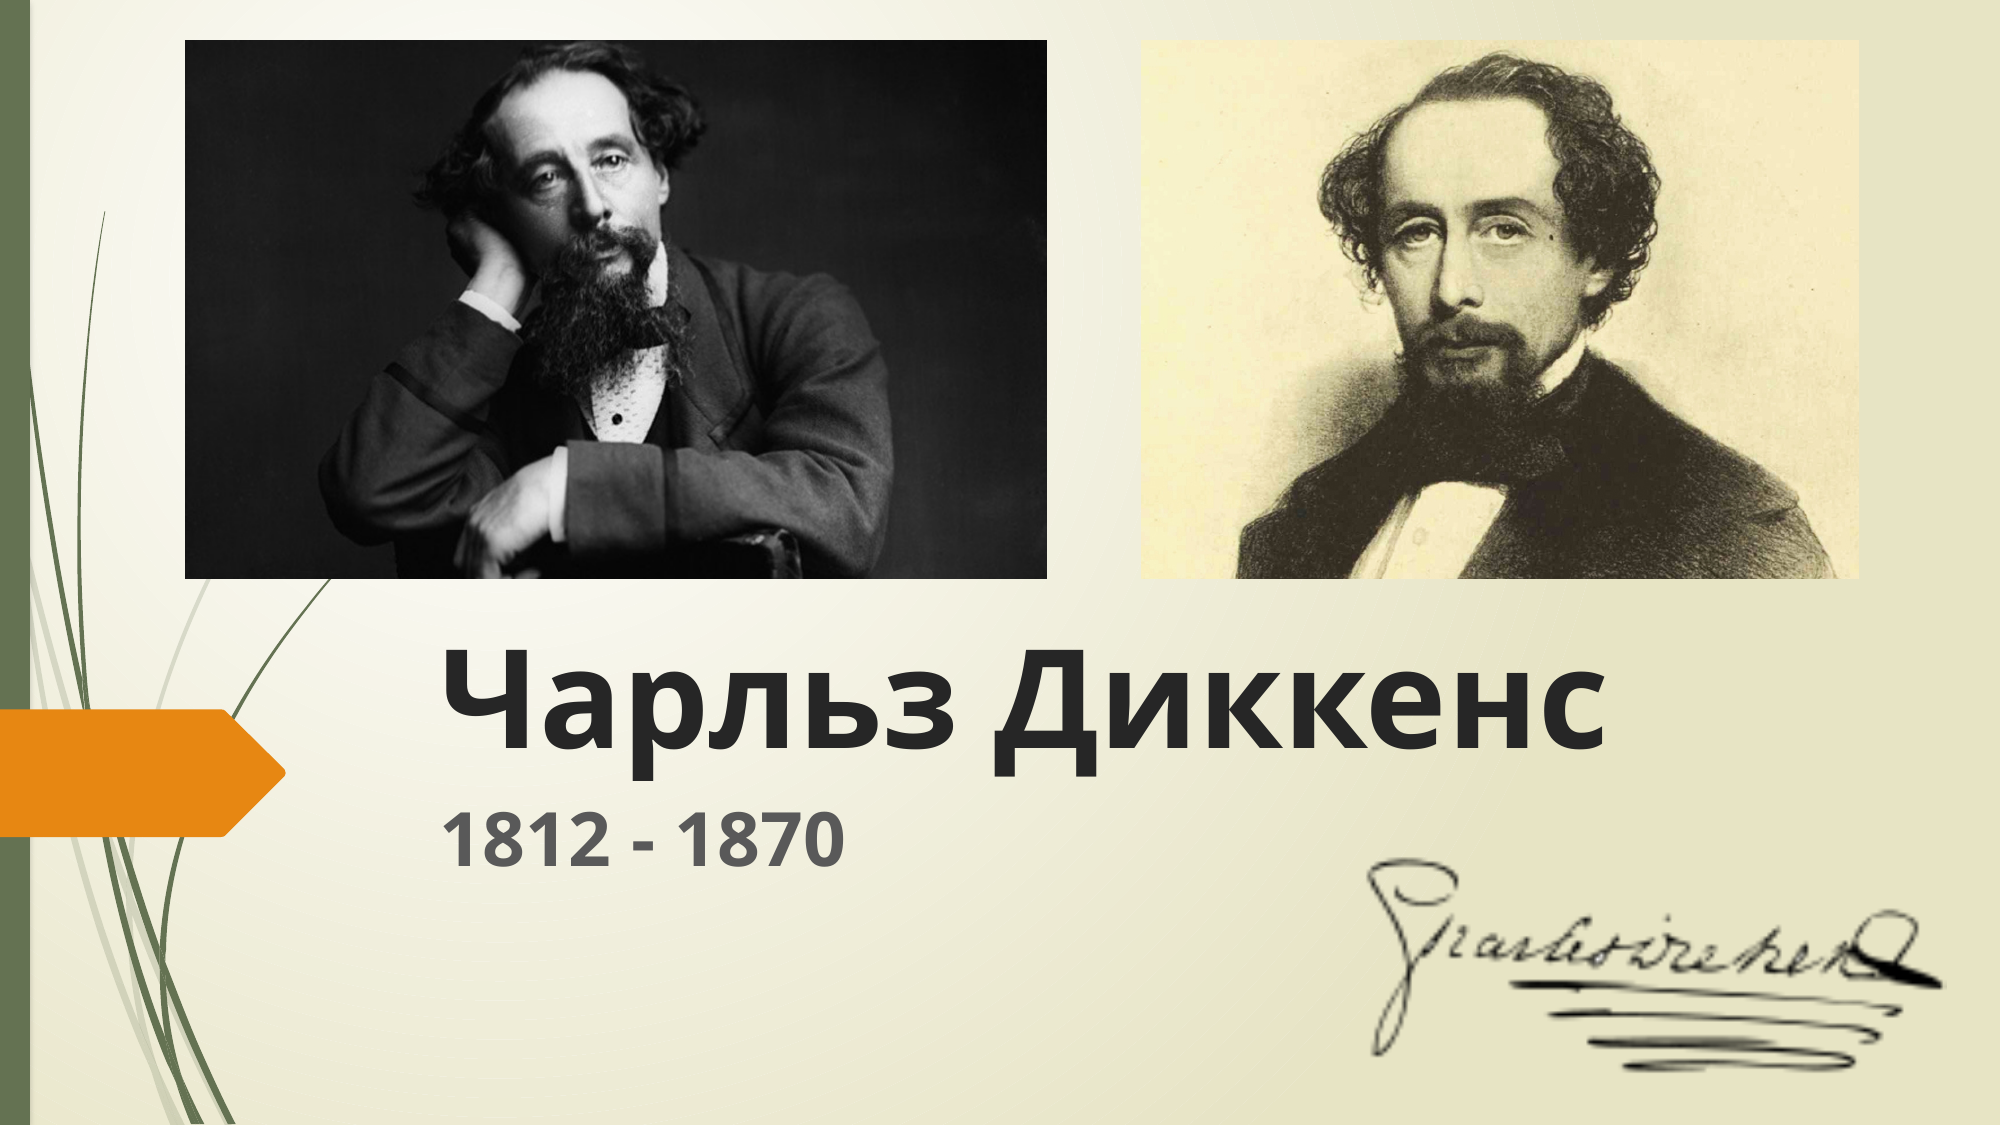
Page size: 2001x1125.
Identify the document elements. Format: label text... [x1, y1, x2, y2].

picture [184, 40, 1047, 579]
title Чарльз Диккенс [424, 412, 1888, 783]
picture [1141, 40, 1859, 579]
picture [1357, 852, 1948, 1085]
subtitle 1812 - 1870 [424, 783, 1888, 969]
